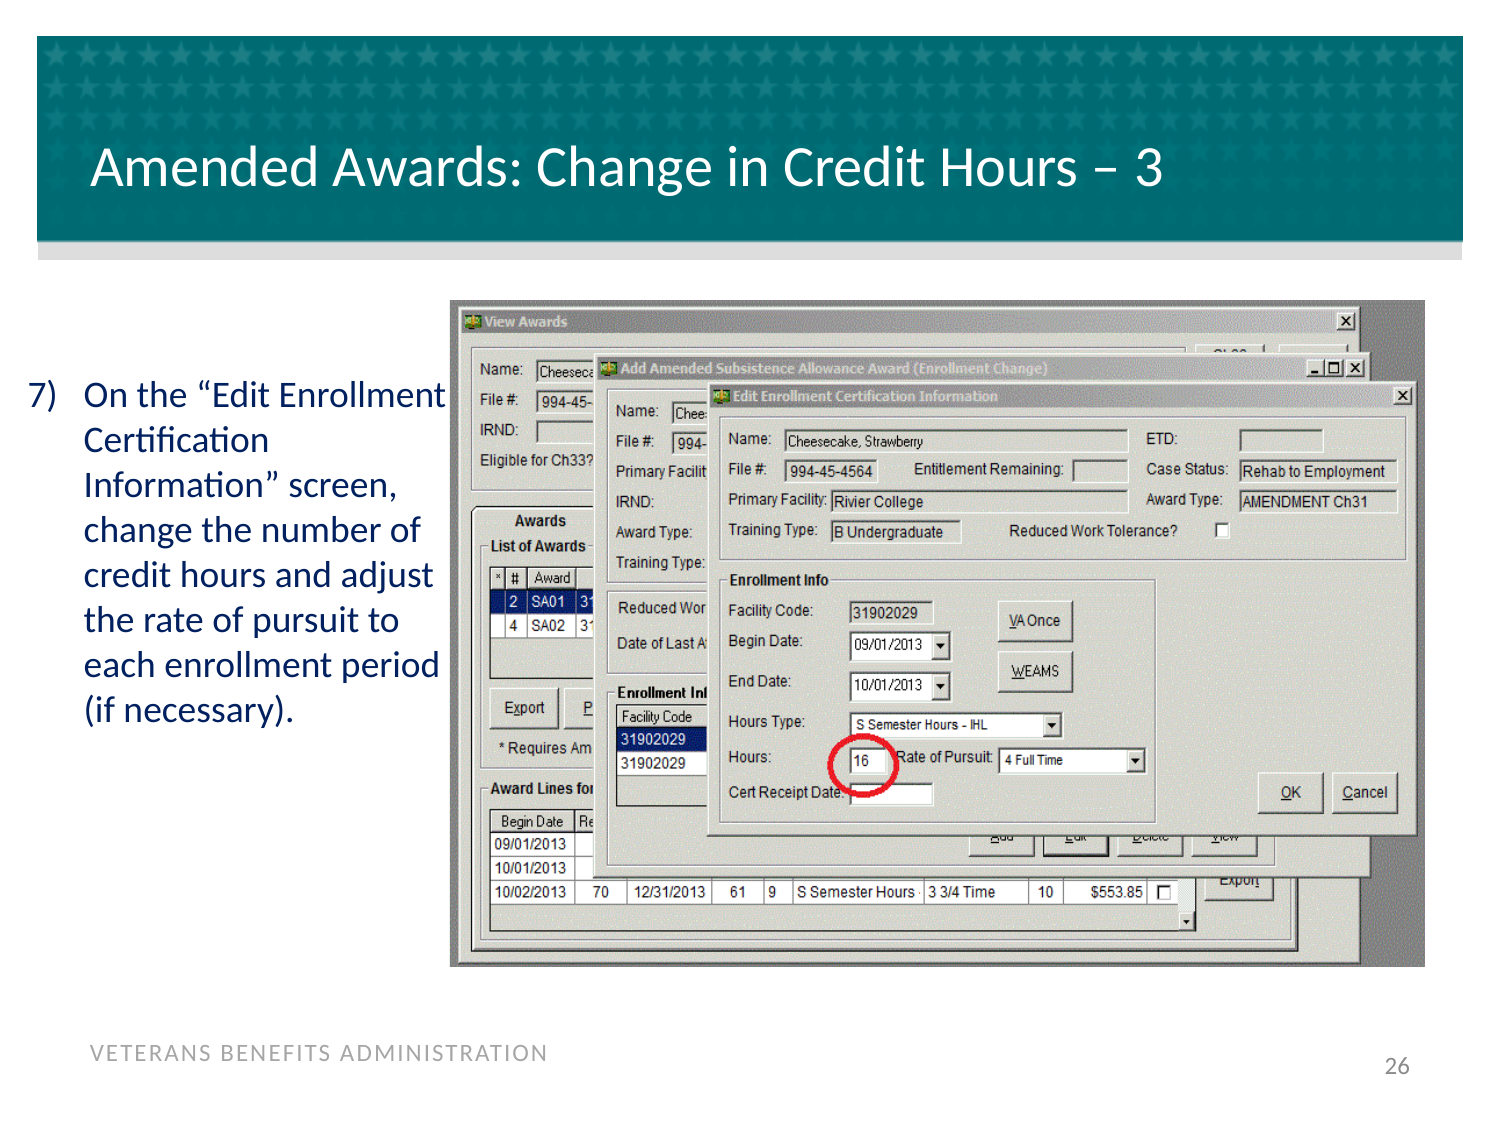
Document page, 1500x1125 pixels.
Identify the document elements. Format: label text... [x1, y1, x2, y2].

footer 26 [950, 1025, 1425, 1104]
title Amended Awards: Change in Credit Hours – 3 [75, 45, 1425, 206]
picture [37, 36, 1463, 260]
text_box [449, 299, 1426, 967]
list On the “Edit Enrollment Certification Information” screen, change the number of credit hours and adjust the rate of pursuit to each enrollment period (if necessary). [12, 362, 444, 863]
